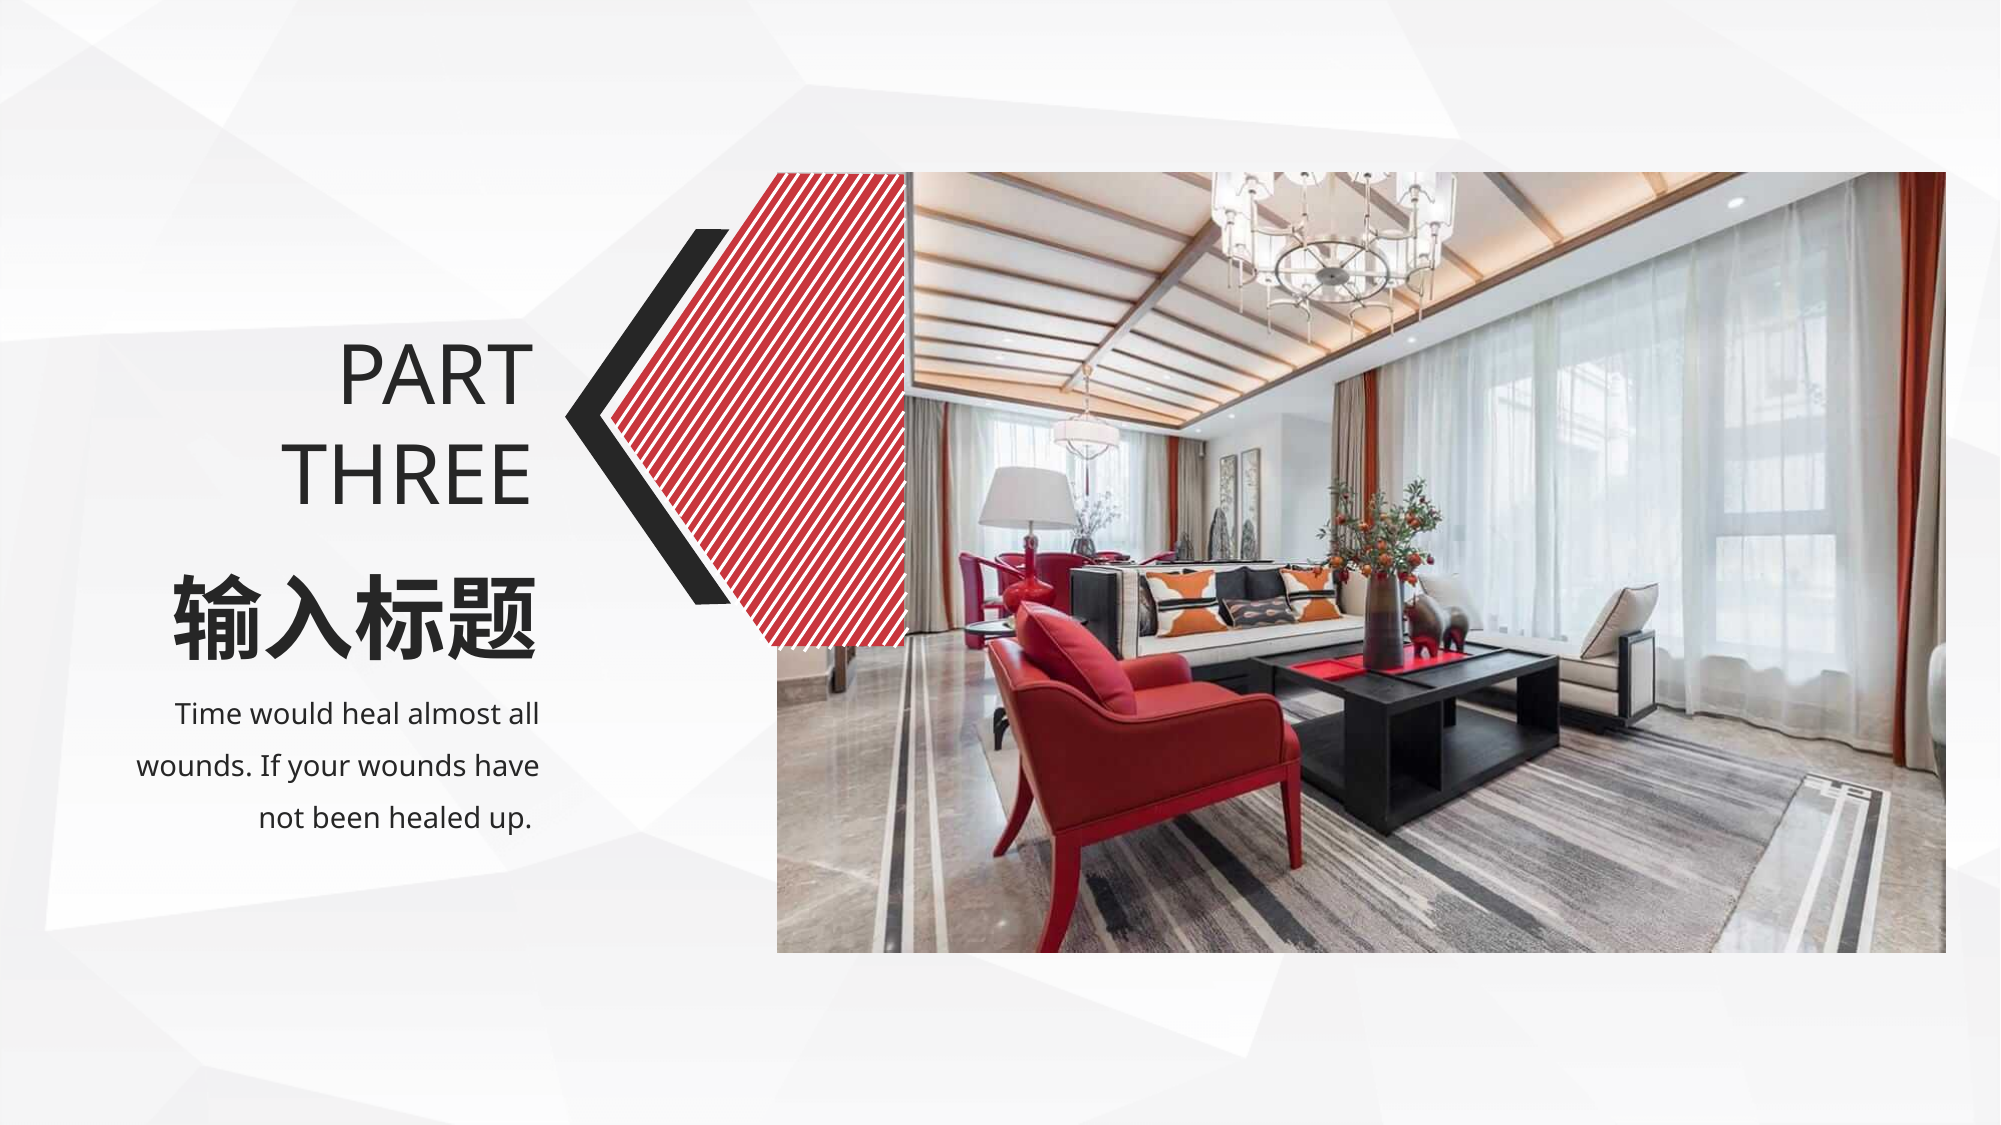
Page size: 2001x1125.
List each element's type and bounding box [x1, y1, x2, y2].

picture [0, 0, 2000, 1125]
text_box [565, 172, 909, 652]
